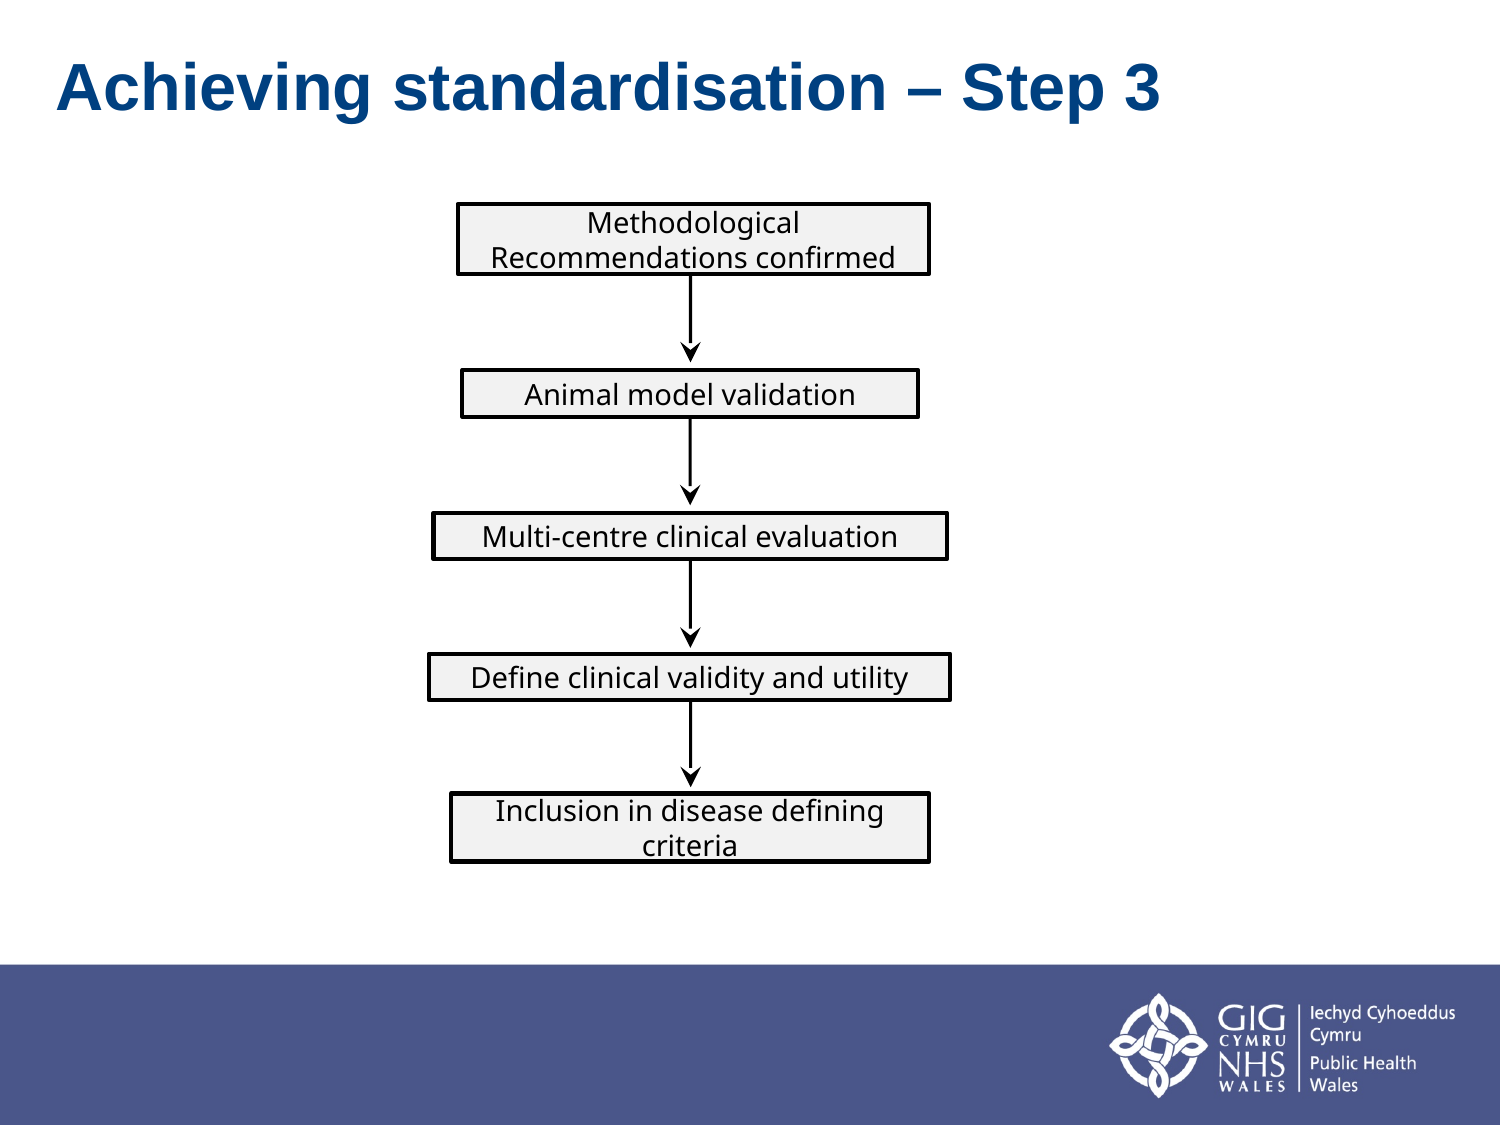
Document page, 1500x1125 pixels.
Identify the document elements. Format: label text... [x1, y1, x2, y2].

text_box Methodological Recommendations confirmed [456, 202, 931, 276]
text_box Multi-centre clinical evaluation [431, 511, 949, 561]
text_box [680, 341, 701, 363]
text_box Define clinical validity and utility [427, 652, 952, 702]
picture [0, 0, 1500, 1125]
title Achieving standardisation – Step 3 [39, 26, 1348, 141]
text_box [680, 627, 701, 648]
text_box Animal model validation [460, 368, 920, 419]
text_box Inclusion in disease defining criteria [449, 791, 931, 864]
text_box [680, 766, 701, 788]
text_box [679, 484, 701, 506]
